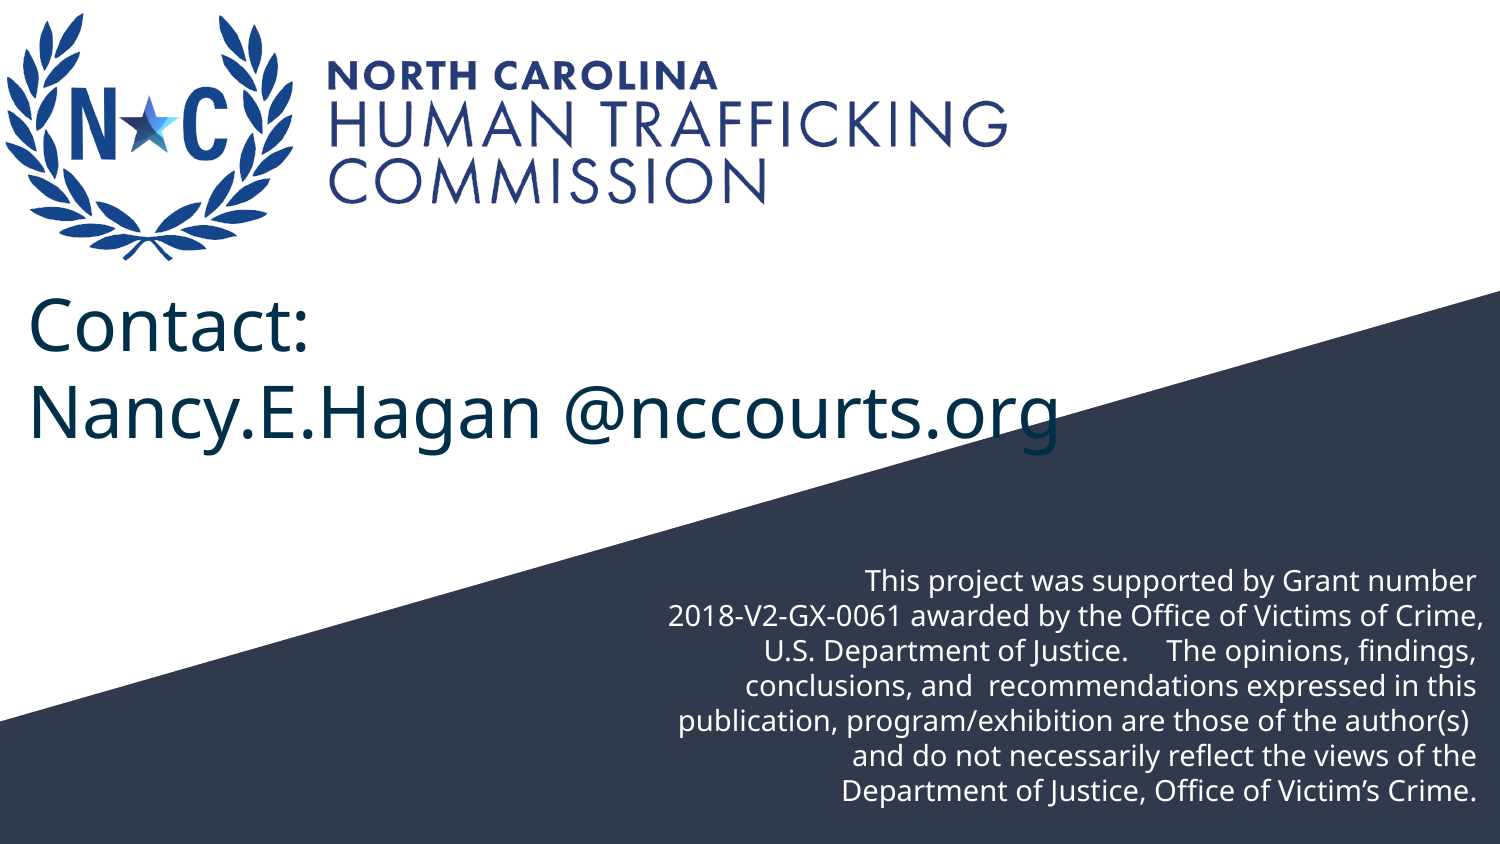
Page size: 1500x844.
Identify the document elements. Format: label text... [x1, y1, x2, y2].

title Contact: Nancy.E.Hagan @nccourts.org [12, 270, 1500, 529]
text_box This project was supported by Grant number 2018-V2-GX-0061 awarded by the Office of Victims of Crime, U.S. Department of Justice. The opinions, findings, conclusions, and recommendations expressed in this publication, program/exhibition are those of the author(s) and do not necessarily reflect the views of the Department of Justice, Office of Victim’s Crime. [647, 529, 1500, 844]
picture [0, 0, 1014, 272]
